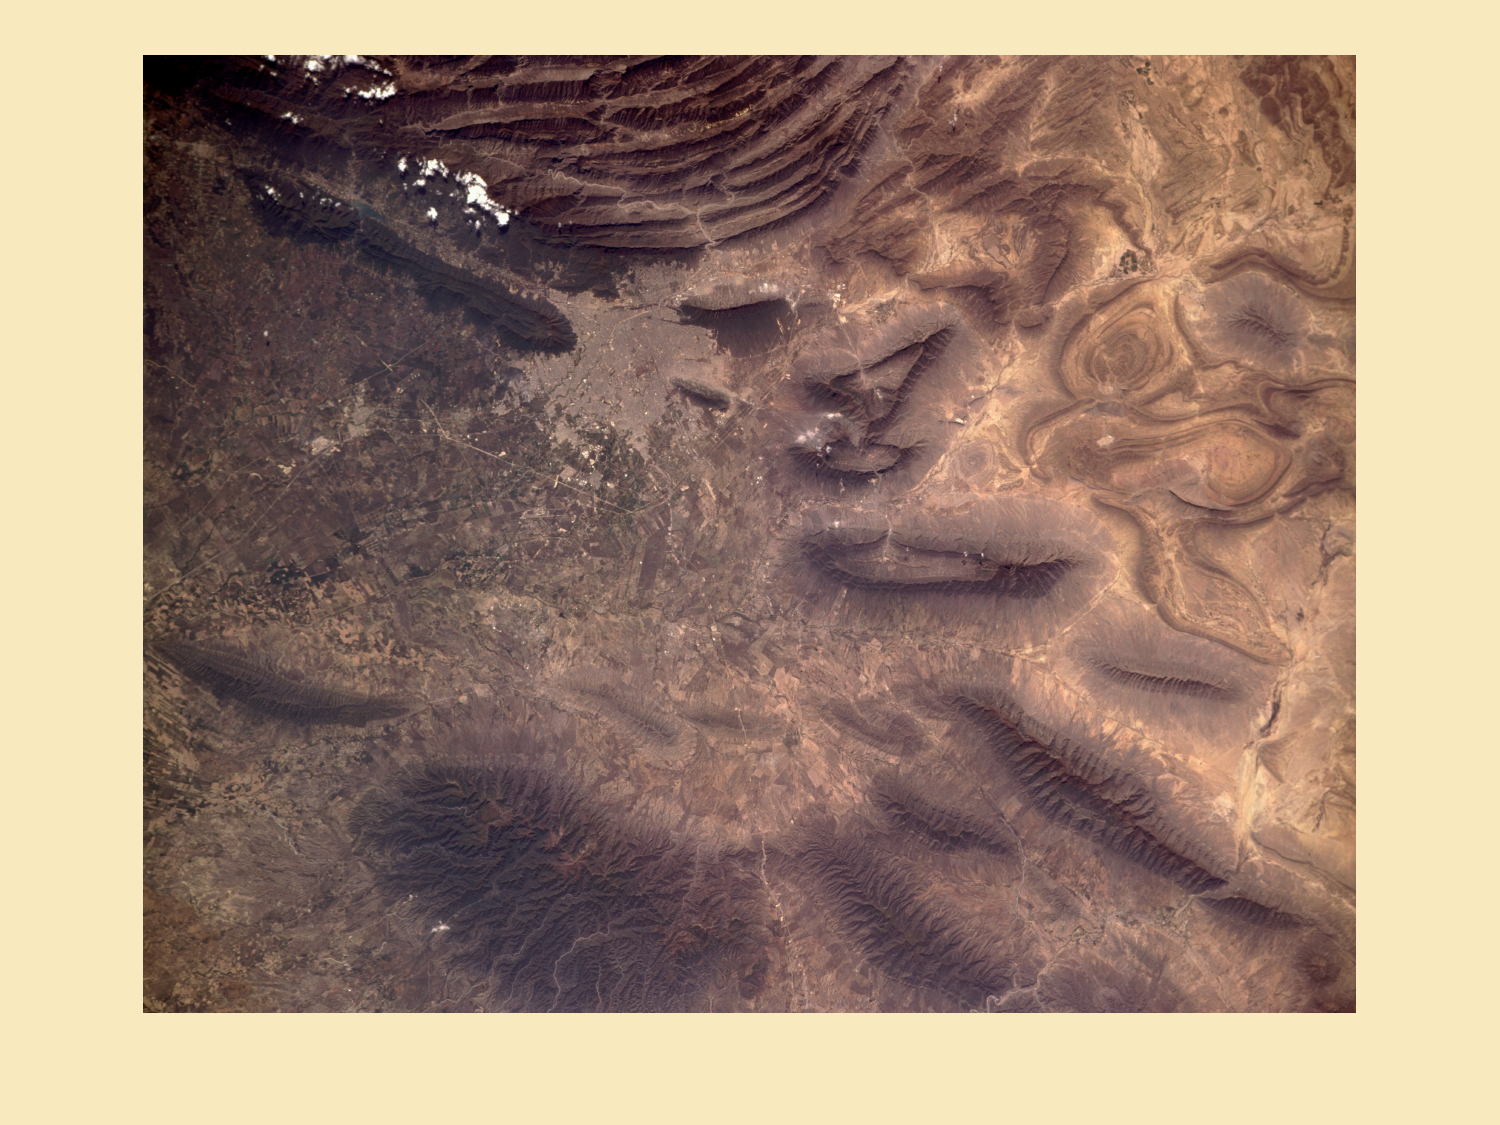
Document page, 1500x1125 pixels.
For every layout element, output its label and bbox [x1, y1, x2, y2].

picture [143, 55, 1356, 1014]
